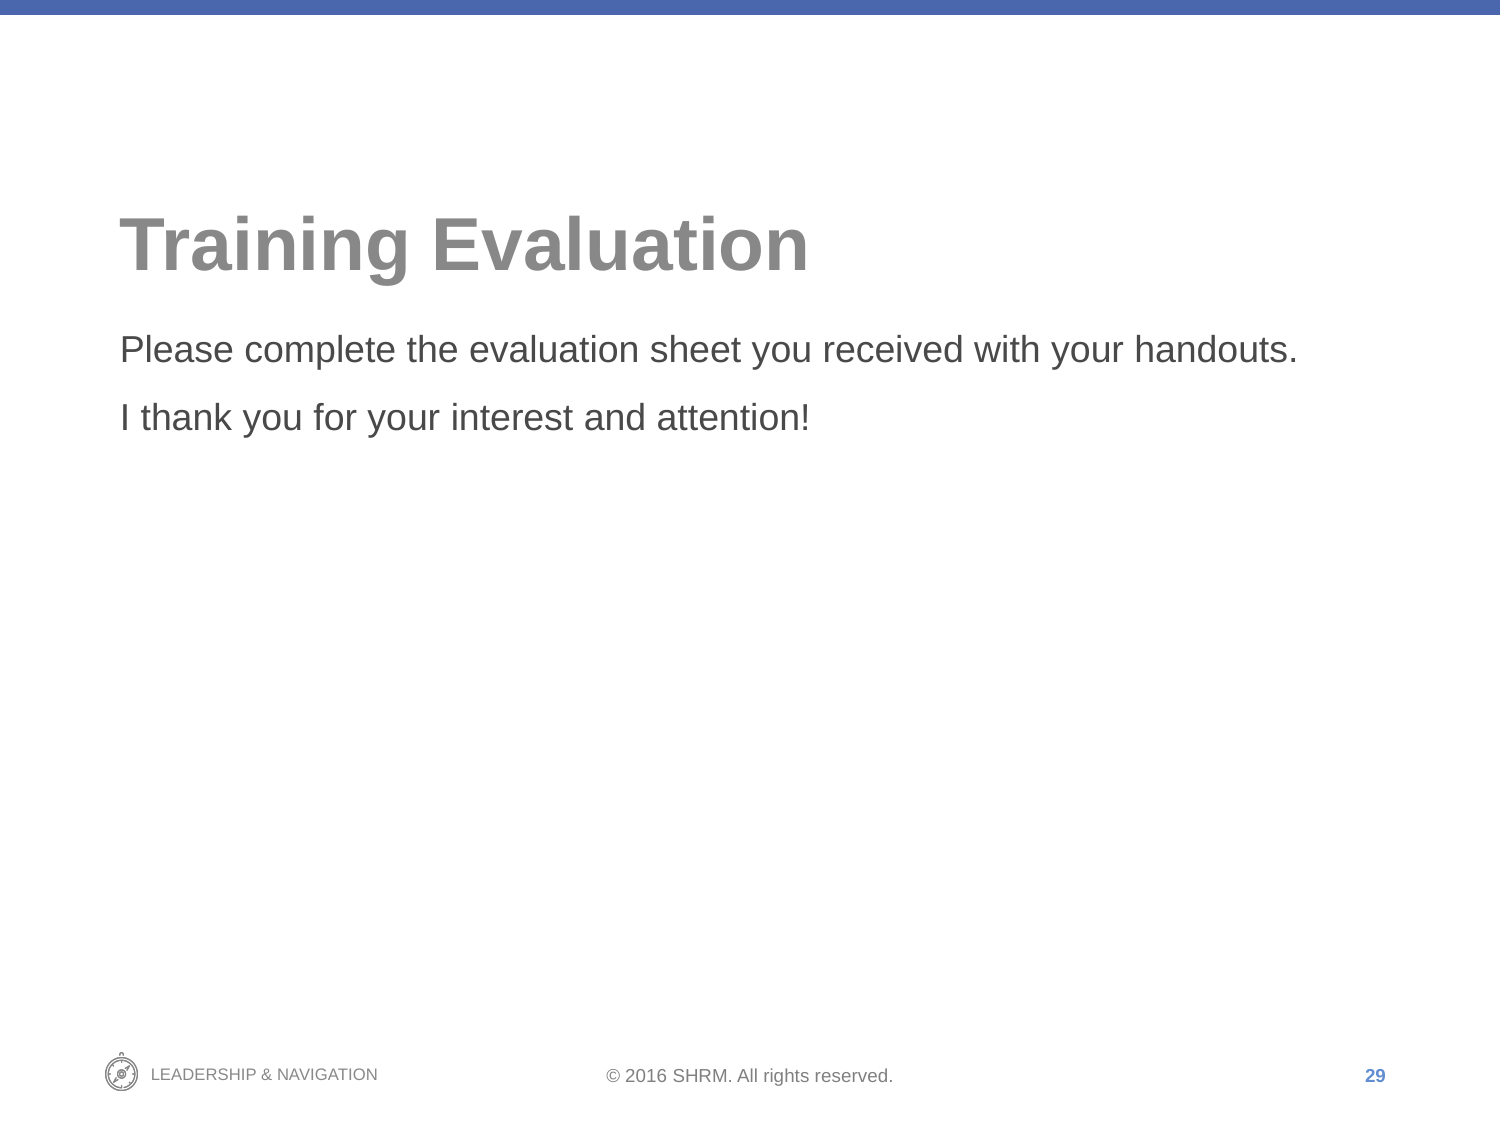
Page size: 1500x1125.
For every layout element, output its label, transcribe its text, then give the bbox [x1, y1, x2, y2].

list Please complete the evaluation sheet you received with your handouts. I thank you for your interest and attention! [105, 322, 1403, 998]
slide_number 29 [1206, 1056, 1402, 1095]
title Training Evaluation [105, 104, 1403, 293]
picture [105, 1052, 138, 1091]
